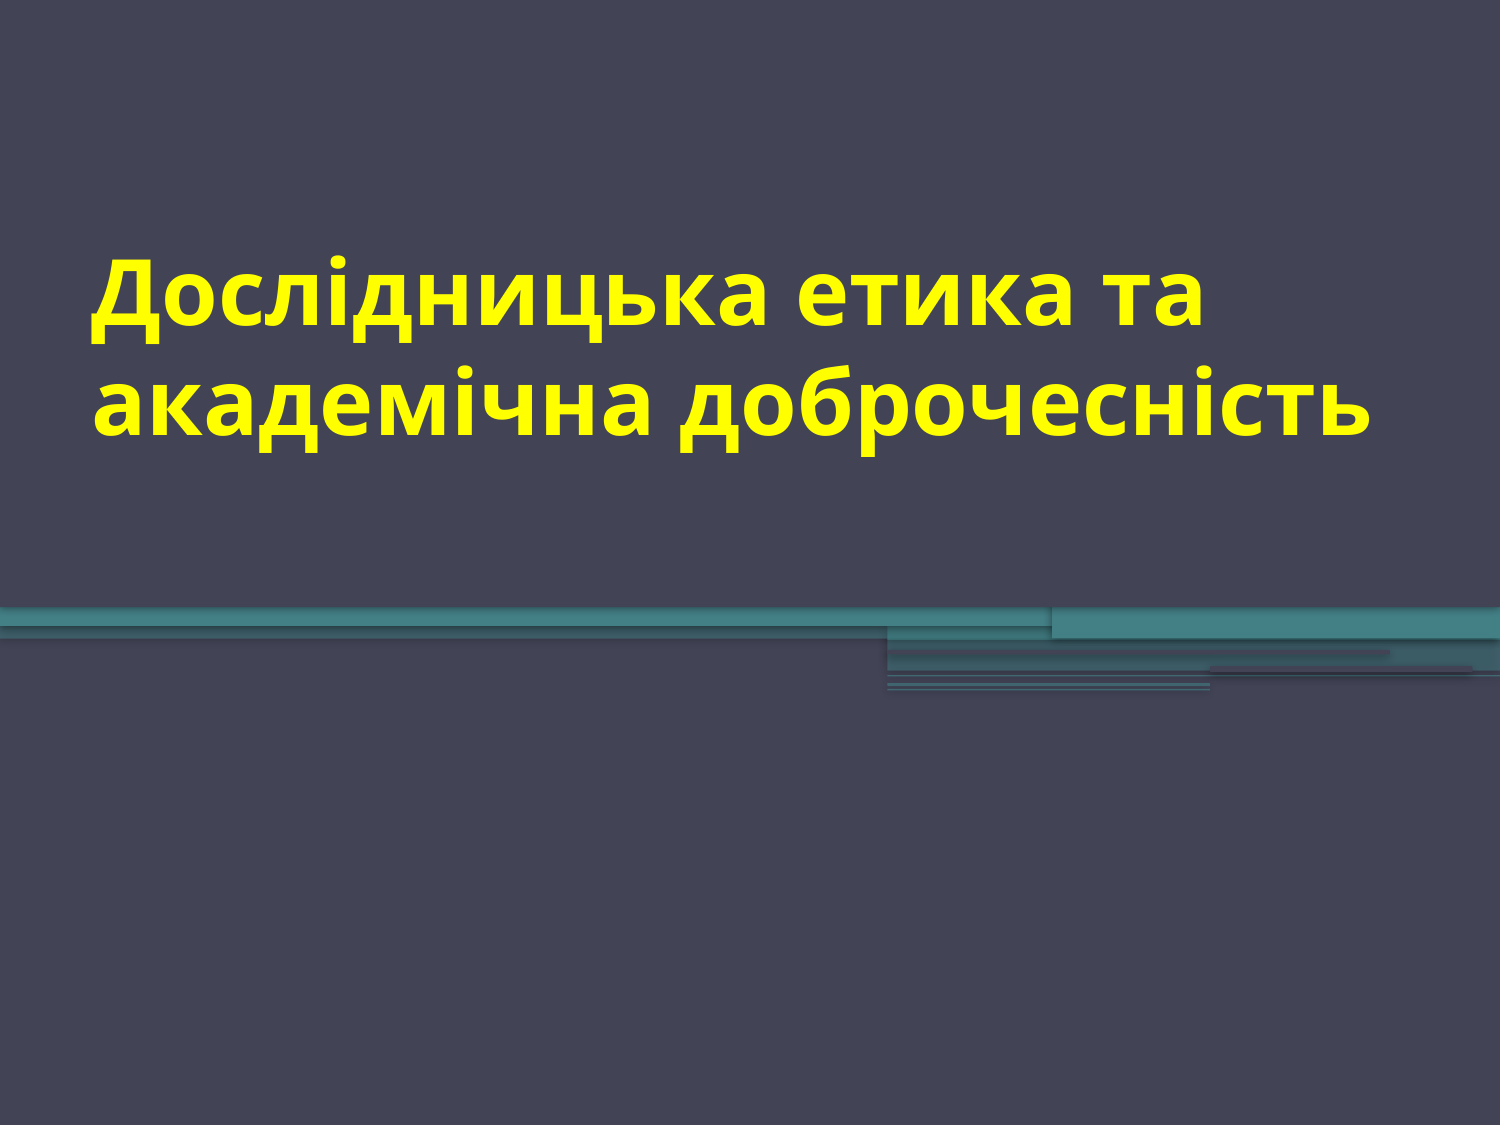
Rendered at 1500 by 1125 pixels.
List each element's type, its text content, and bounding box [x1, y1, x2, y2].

title Дослідницька етика та академічна доброчесність [76, 219, 1465, 461]
